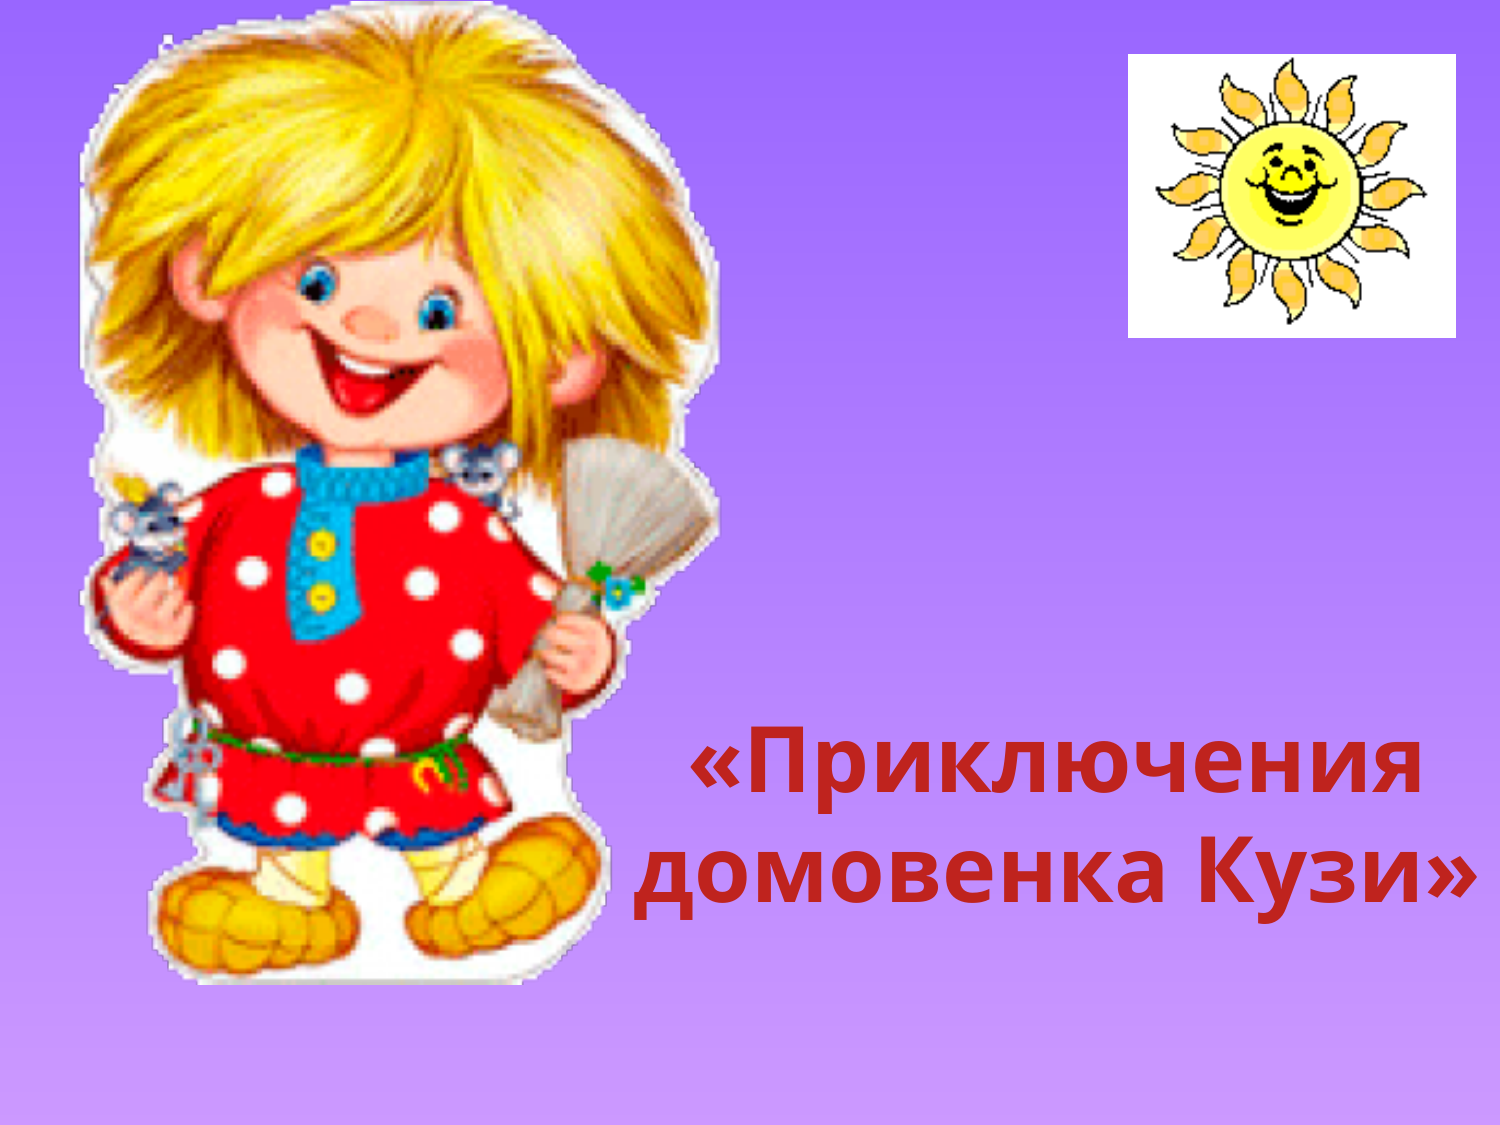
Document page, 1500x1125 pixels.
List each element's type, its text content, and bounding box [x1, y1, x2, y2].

text_box «Приключения домовенка Кузи» [785, 693, 1500, 929]
picture [1127, 54, 1456, 339]
picture [40, 1, 779, 985]
